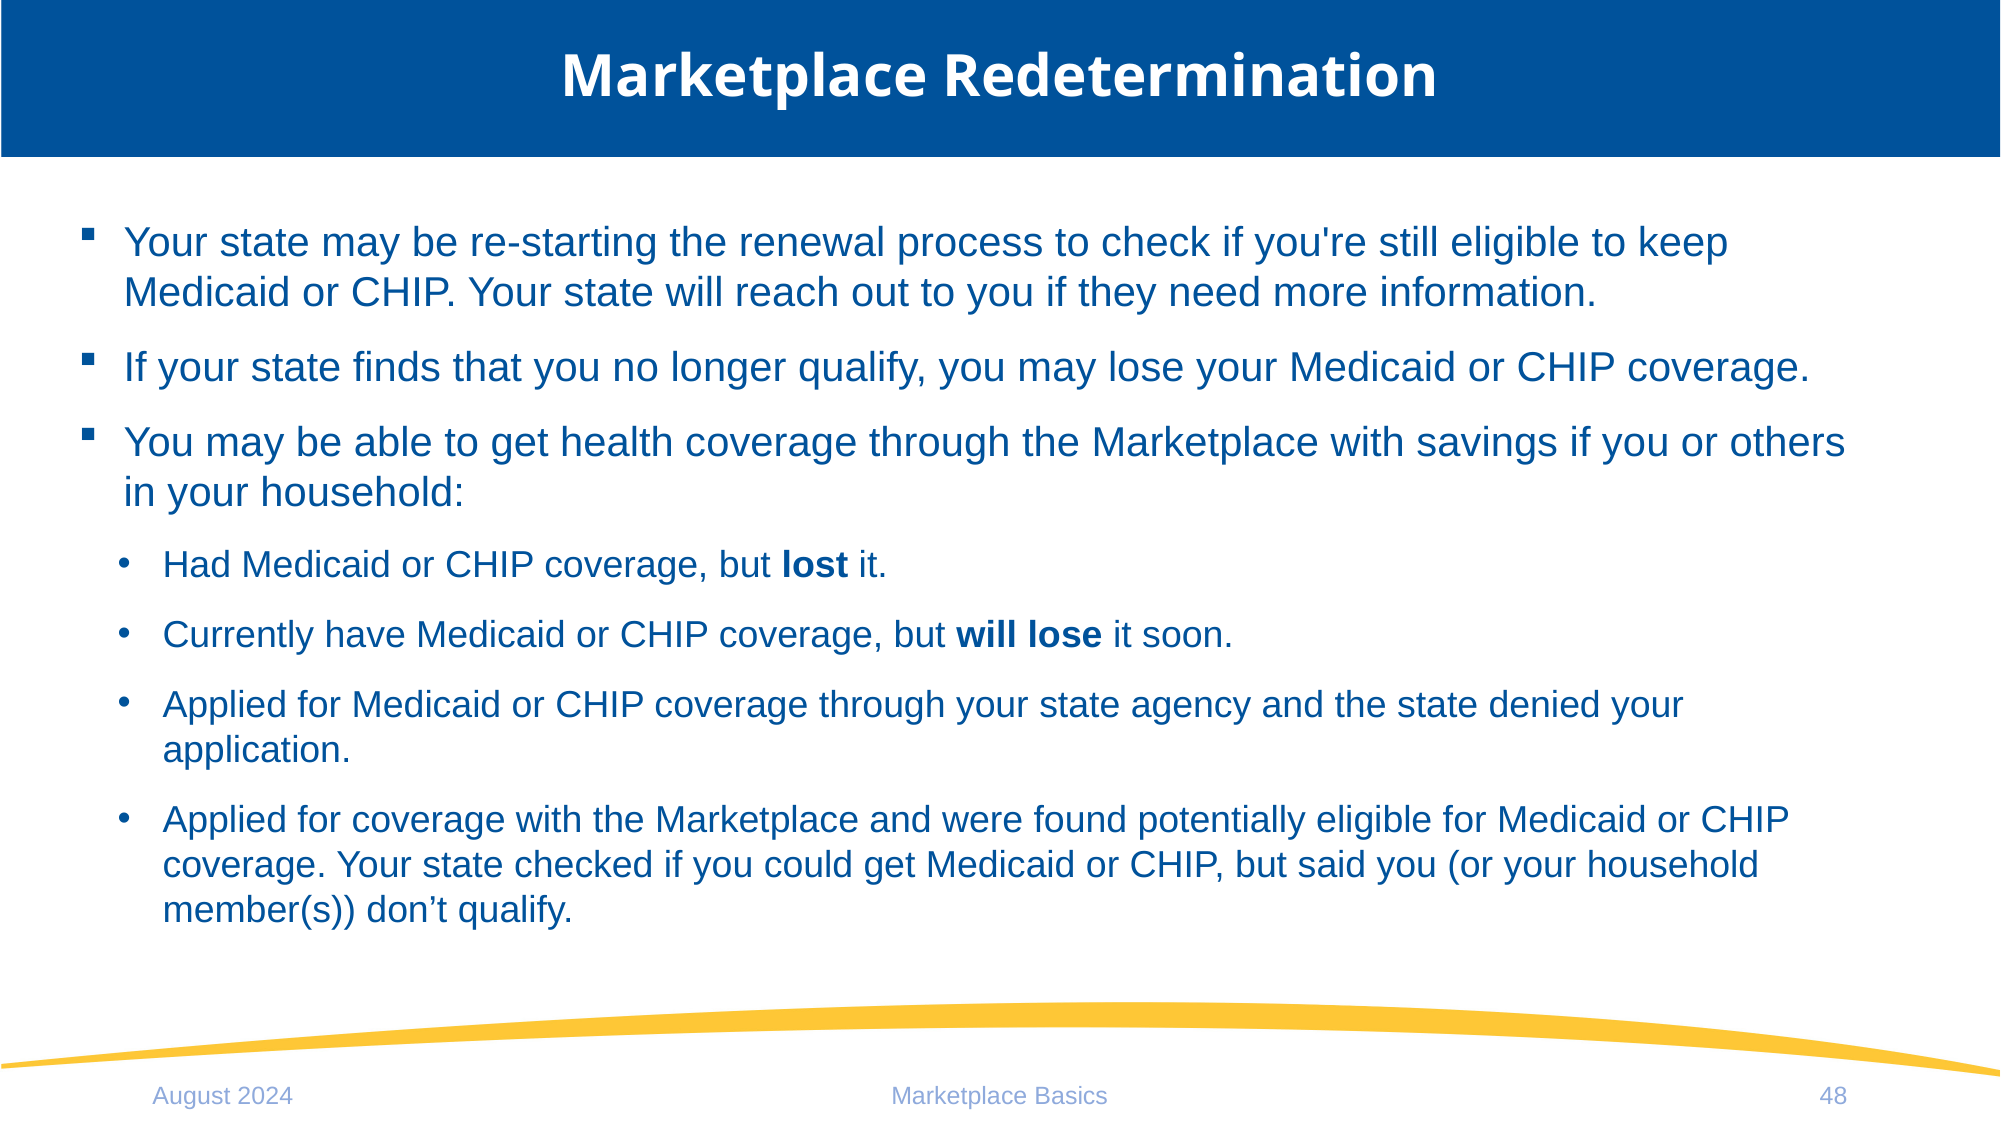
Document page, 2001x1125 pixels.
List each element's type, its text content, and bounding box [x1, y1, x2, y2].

picture [0, 0, 2001, 1125]
footer Marketplace Basics [662, 1065, 1338, 1125]
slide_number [137, 1065, 588, 1125]
list Your state may be re-starting the renewal process to check if you're still eligible to keep Medicaid or CHIP. Your state will reach out to you if they need more information. If your state finds that you no longer qualify, you may lose your Medicaid or CHIP coverage. You may be able to get health coverage through the Marketplace with savings if you or others in your household: Had Medicaid or CHIP coverage, but lost it. Currently have Medicaid or CHIP coverage, but will lose it soon. Applied for Medicaid or CHIP coverage through your state agency and the state denied your application. Applied for coverage with the Marketplace and were found potentially eligible for Medicaid or CHIP coverage. Your state checked if you could get Medicaid or CHIP, but said you (or your household member(s)) don’t qualify. [63, 207, 1888, 974]
slide_number 48 [1412, 1065, 1863, 1125]
title Marketplace Redetermination [0, 0, 2000, 156]
